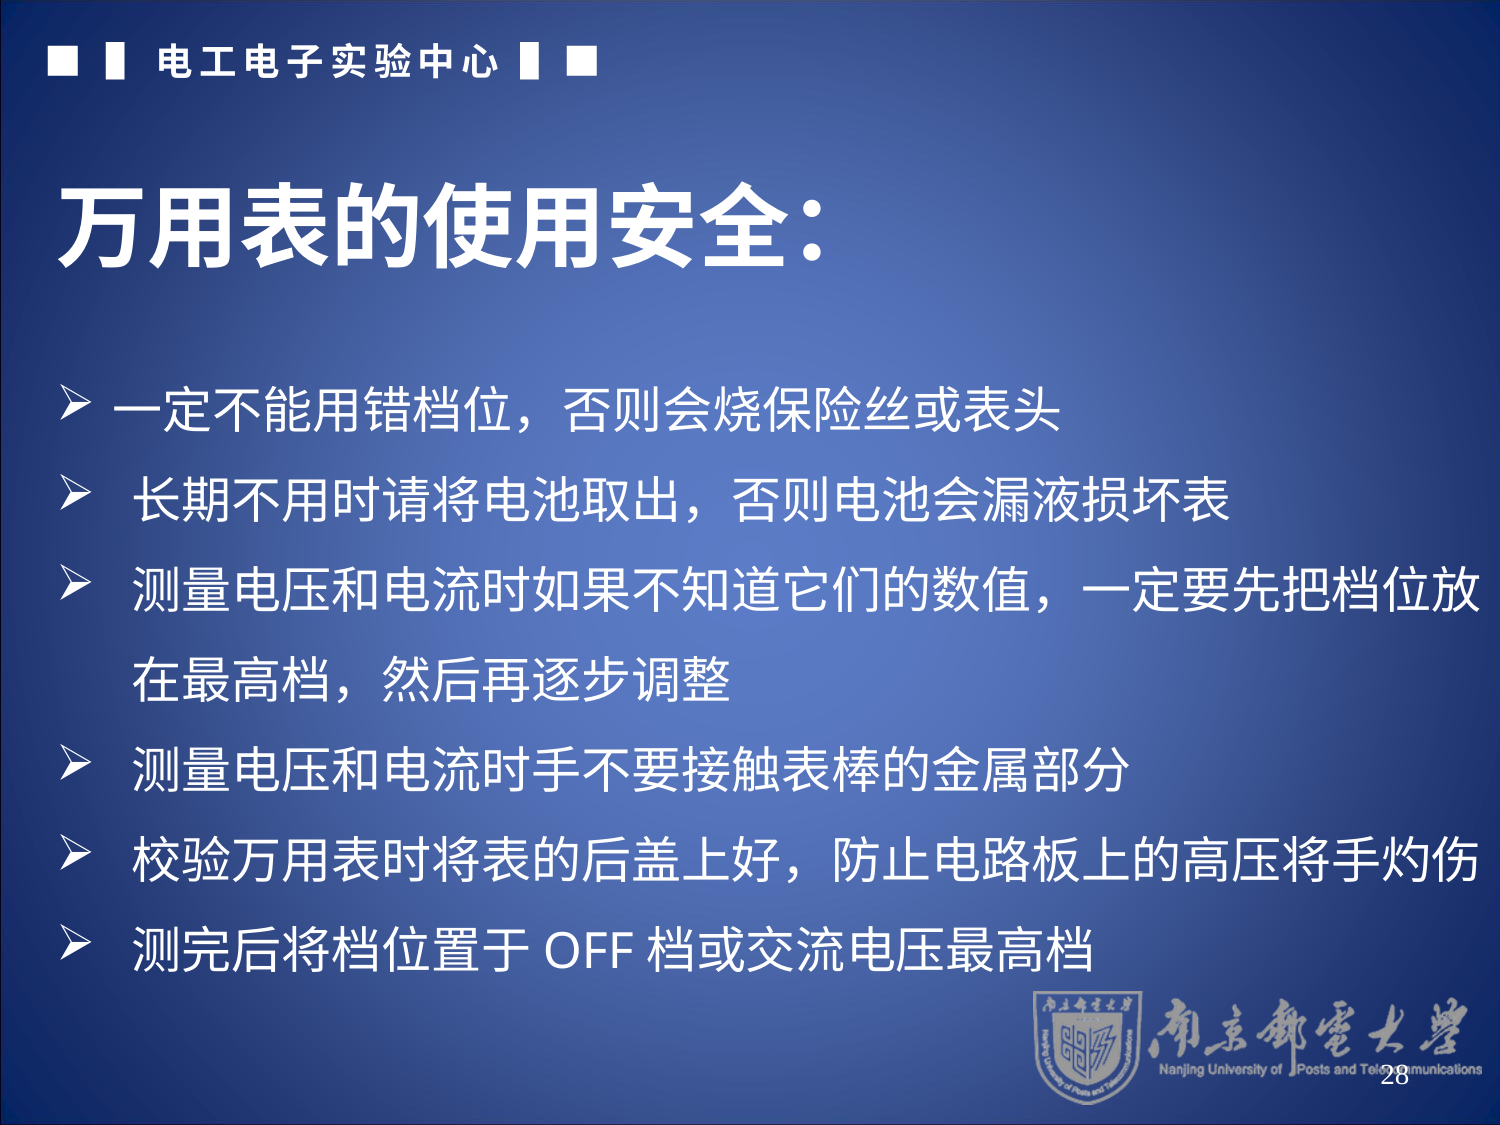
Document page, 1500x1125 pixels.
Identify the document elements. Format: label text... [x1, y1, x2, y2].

picture [0, 0, 1500, 1125]
slide_number 28 [1074, 1042, 1425, 1103]
text_box 万用表的使用安全： 一定不能用错档位，否则会烧保险丝或表头 长期不用时请将电池取出，否则电池会漏液损坏表 测量电压和电流时如果不知道它们的数值，一定要先把档位放在最高档，然后再逐步调整 测量电压和电流时手不要接触表棒的金属部分 校验万用表时将表的后盖上好，防止电路板上的高压将手灼伤 测完后将档位置于OFF档或交流电压最高档 [41, 160, 1500, 986]
